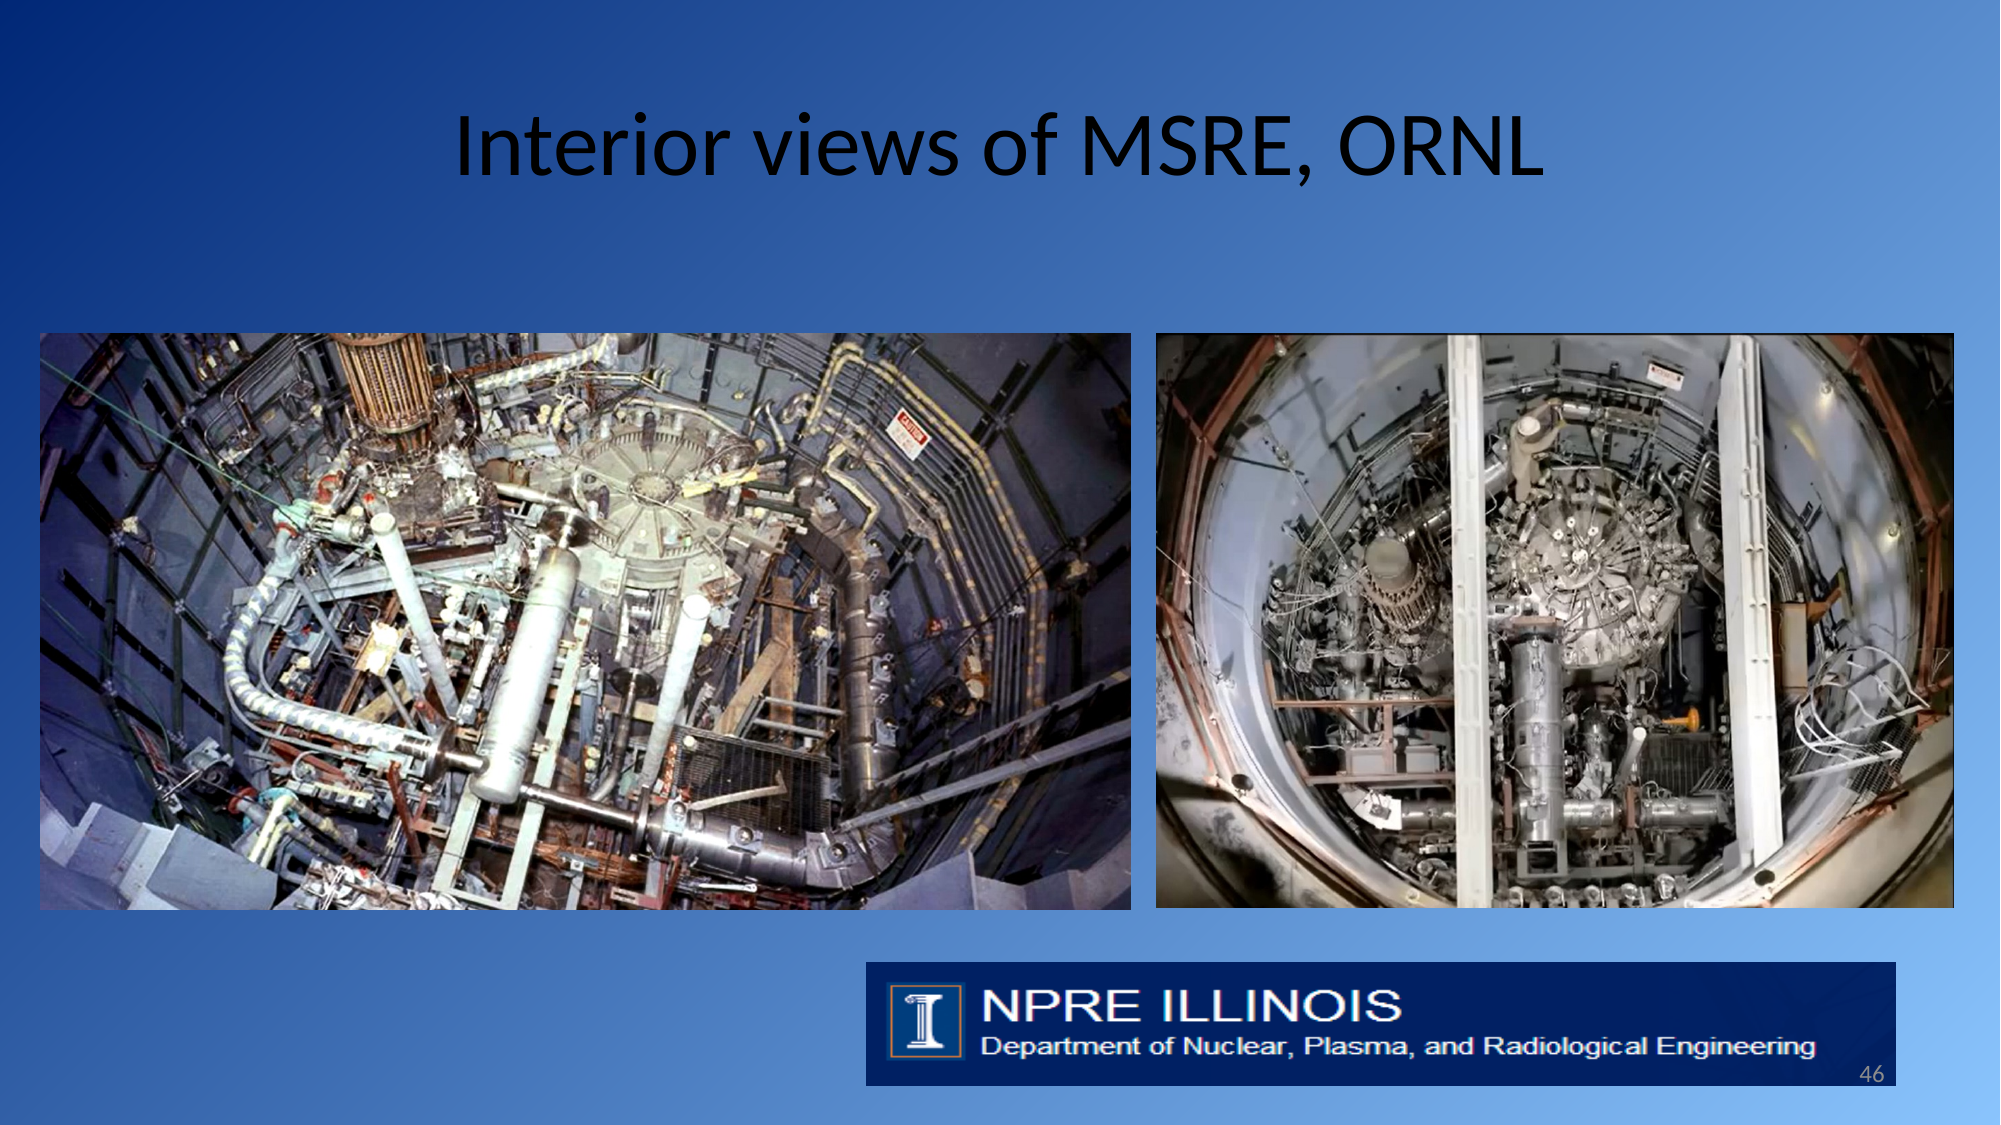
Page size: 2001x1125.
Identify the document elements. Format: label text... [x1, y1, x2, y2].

slide_number 46 [1433, 1042, 1900, 1103]
picture [40, 332, 1131, 910]
picture [866, 962, 1896, 1086]
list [1156, 332, 1955, 908]
title Interior views of MSRE, ORNL [99, 45, 1900, 233]
